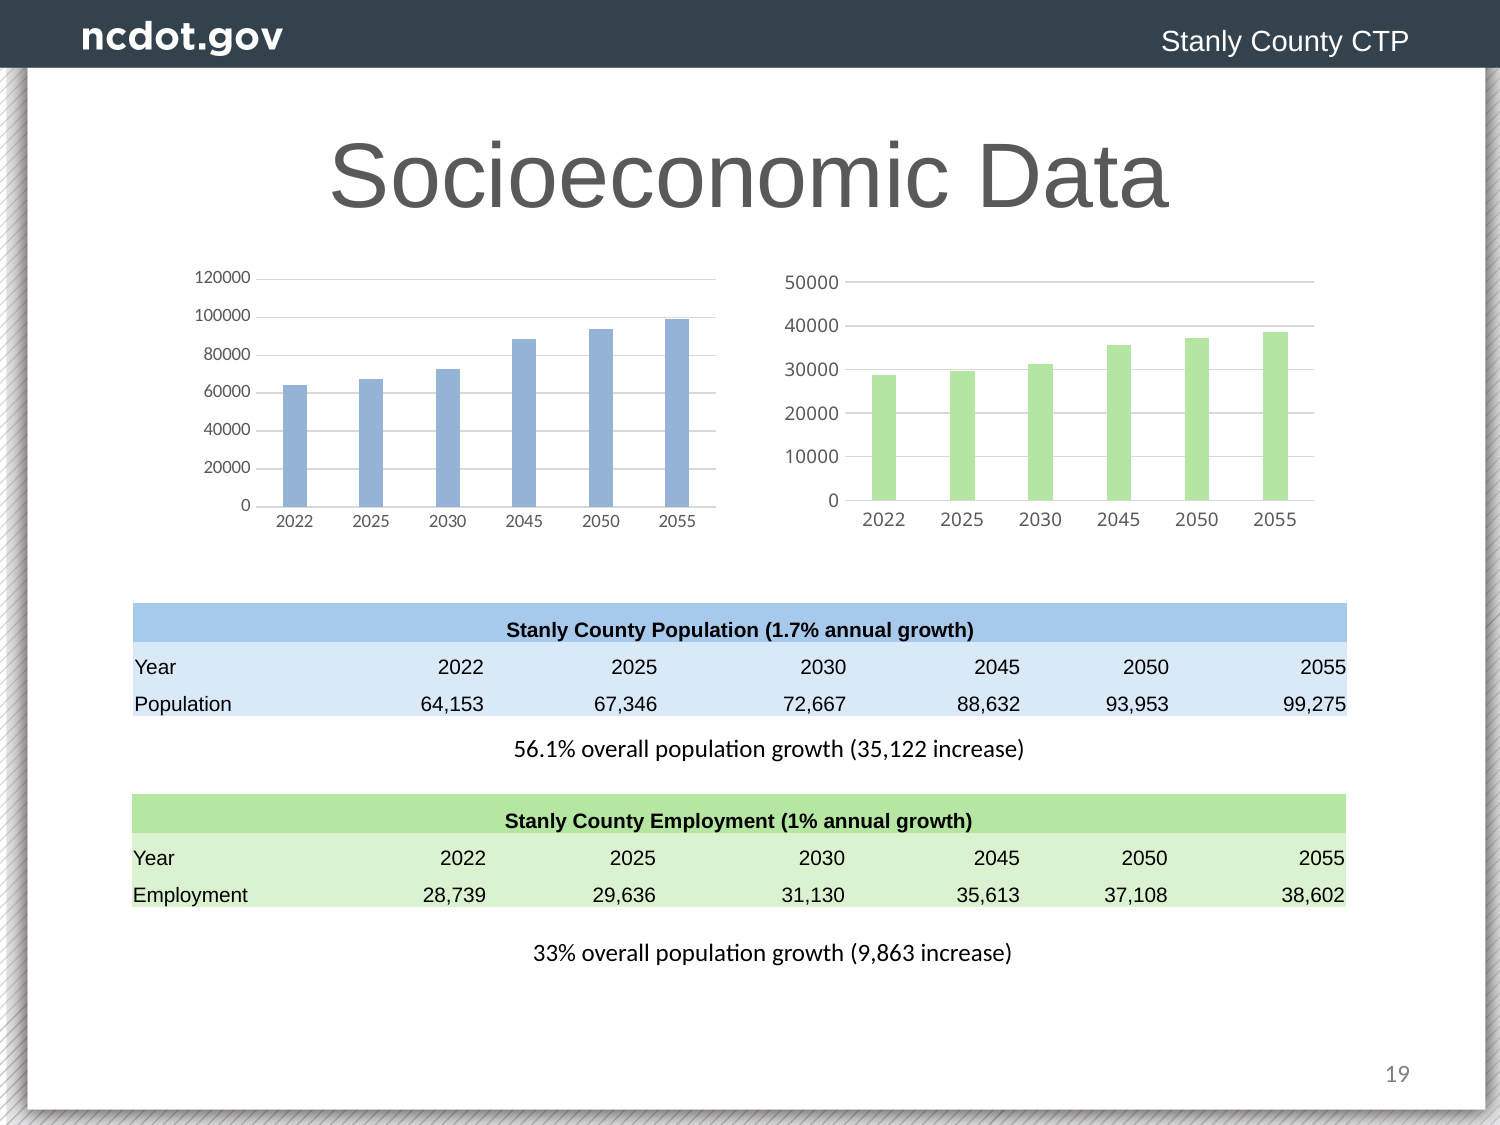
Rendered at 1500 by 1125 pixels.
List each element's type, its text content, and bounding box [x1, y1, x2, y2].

table_cell Employment [132, 870, 351, 907]
table_cell 2025 [485, 642, 658, 679]
table_cell 88,632 [847, 679, 1021, 716]
table_cell 2055 [1169, 833, 1346, 870]
table_cell 38,602 [1169, 870, 1346, 907]
table_cell 2045 [846, 833, 1021, 870]
table_cell 93,953 [1021, 679, 1170, 716]
table_cell 35,613 [846, 870, 1021, 907]
chart [773, 263, 1326, 539]
table_cell 99,275 [1170, 679, 1347, 716]
table_cell 2022 [351, 833, 487, 870]
list Stanly County CTP [793, 14, 1425, 60]
table_cell Population [133, 679, 352, 716]
table_cell 2055 [1170, 642, 1347, 679]
table_cell Year [132, 833, 351, 870]
table_cell 2030 [657, 833, 846, 870]
table_cell 2030 [658, 642, 847, 679]
table_header Stanly County Population (1.7% annual growth) [133, 603, 1347, 642]
table_cell 37,108 [1021, 870, 1169, 907]
table_cell 2050 [1021, 833, 1169, 870]
title Socioeconomic Data [75, 77, 1425, 265]
table_cell 2025 [487, 833, 657, 870]
chart [182, 264, 727, 538]
table_cell 29,636 [487, 870, 657, 907]
table_cell 31,130 [657, 870, 846, 907]
table_cell 67,346 [485, 679, 658, 716]
slide_number 19 [1074, 1042, 1425, 1103]
table_cell 2045 [847, 642, 1021, 679]
table_cell Year [133, 642, 352, 679]
table_cell 28,739 [351, 870, 487, 907]
picture [0, 0, 1500, 1125]
table_cell 2050 [1021, 642, 1170, 679]
text_box 56.1% overall population growth (35,122 increase) [498, 724, 1066, 770]
table_cell 2022 [352, 642, 485, 679]
table_header Stanly County Employment (1% annual growth) [132, 794, 1346, 833]
text_box 33% overall population growth (9,863 increase) [518, 929, 1085, 975]
table_cell 64,153 [352, 679, 485, 716]
table_cell 72,667 [658, 679, 847, 716]
